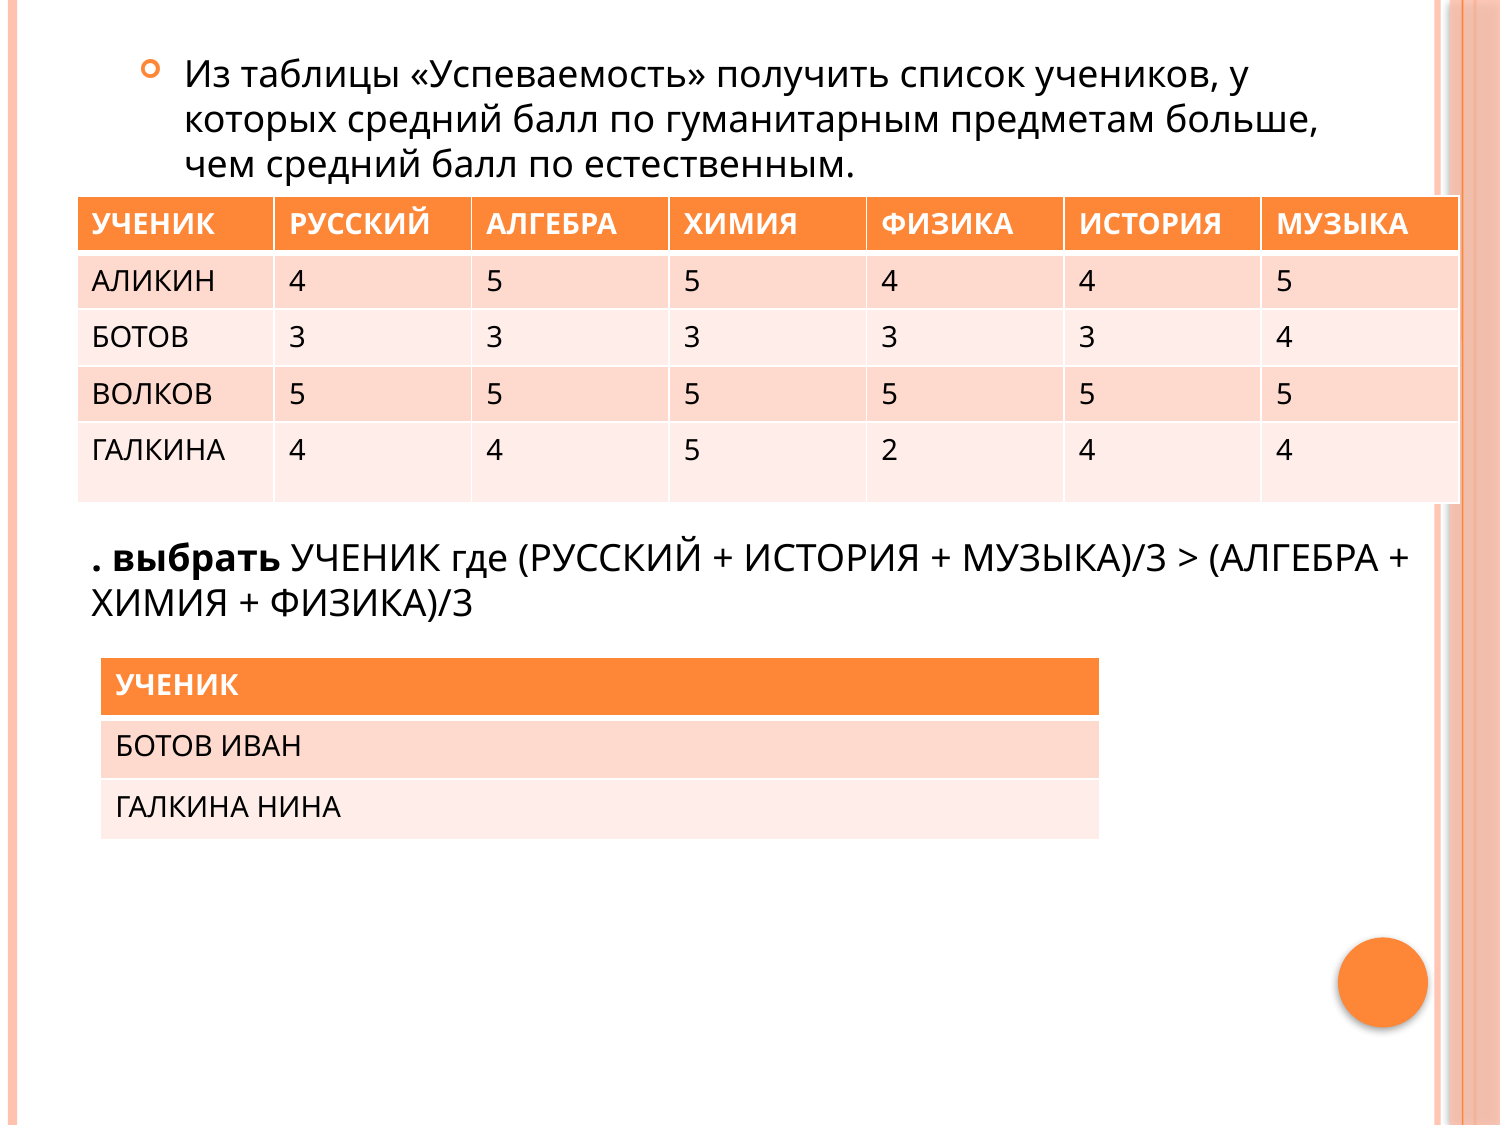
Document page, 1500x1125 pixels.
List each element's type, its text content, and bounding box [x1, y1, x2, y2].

list Из таблицы «Успеваемость» получить список учеников, у которых средний балл по гуманитарным предметам больше, чем средний балл по естественным. [123, 42, 1349, 195]
table_cell 4 [472, 423, 668, 502]
table_cell 4 [1262, 423, 1458, 502]
table_cell 5 [1262, 256, 1458, 308]
table_cell 4 [1065, 256, 1260, 308]
table_cell 3 [1065, 310, 1260, 365]
table_header РУССКИЙ [275, 197, 471, 250]
table_header УЧЕНИК [78, 197, 273, 250]
table_header ИСТОРИЯ [1065, 197, 1260, 250]
table_cell ГАЛКИНА НИНА [101, 780, 1099, 839]
table_cell 2 [867, 423, 1063, 502]
table_cell БОТОВ [78, 310, 273, 365]
table_cell 5 [1262, 367, 1458, 421]
table_cell 3 [472, 310, 668, 365]
table_cell 5 [472, 256, 668, 308]
table_cell 3 [670, 310, 866, 365]
table_cell 4 [275, 423, 471, 502]
table_cell 4 [1065, 423, 1260, 502]
table_cell 4 [867, 256, 1063, 308]
table_header УЧЕНИК [101, 658, 1099, 715]
table_cell 5 [670, 256, 866, 308]
table_cell 5 [867, 367, 1063, 421]
table_cell 4 [1262, 310, 1458, 365]
table_cell 5 [670, 423, 866, 502]
table_cell ВОЛКОВ [78, 367, 273, 421]
table_cell АЛИКИН [78, 256, 273, 308]
table_cell 3 [275, 310, 471, 365]
table_cell ГАЛКИНА [78, 423, 273, 502]
table_cell 4 [275, 256, 471, 308]
table_cell БОТОВ ИВАН [101, 721, 1099, 778]
text_box . выбрать УЧЕНИК где (РУССКИЙ + ИСТОРИЯ + МУЗЫКА)/3 > (АЛГЕБРА + ХИМИЯ + ФИЗИКА)/3 [76, 527, 1447, 632]
table_header МУЗЫКА [1262, 197, 1458, 250]
table_header АЛГЕБРА [472, 197, 668, 250]
table_cell 5 [472, 367, 668, 421]
table_cell 5 [670, 367, 866, 421]
table_cell 5 [275, 367, 471, 421]
table_cell 3 [867, 310, 1063, 365]
table_cell 5 [1065, 367, 1260, 421]
table_header ФИЗИКА [867, 197, 1063, 250]
table_header ХИМИЯ [670, 197, 866, 250]
